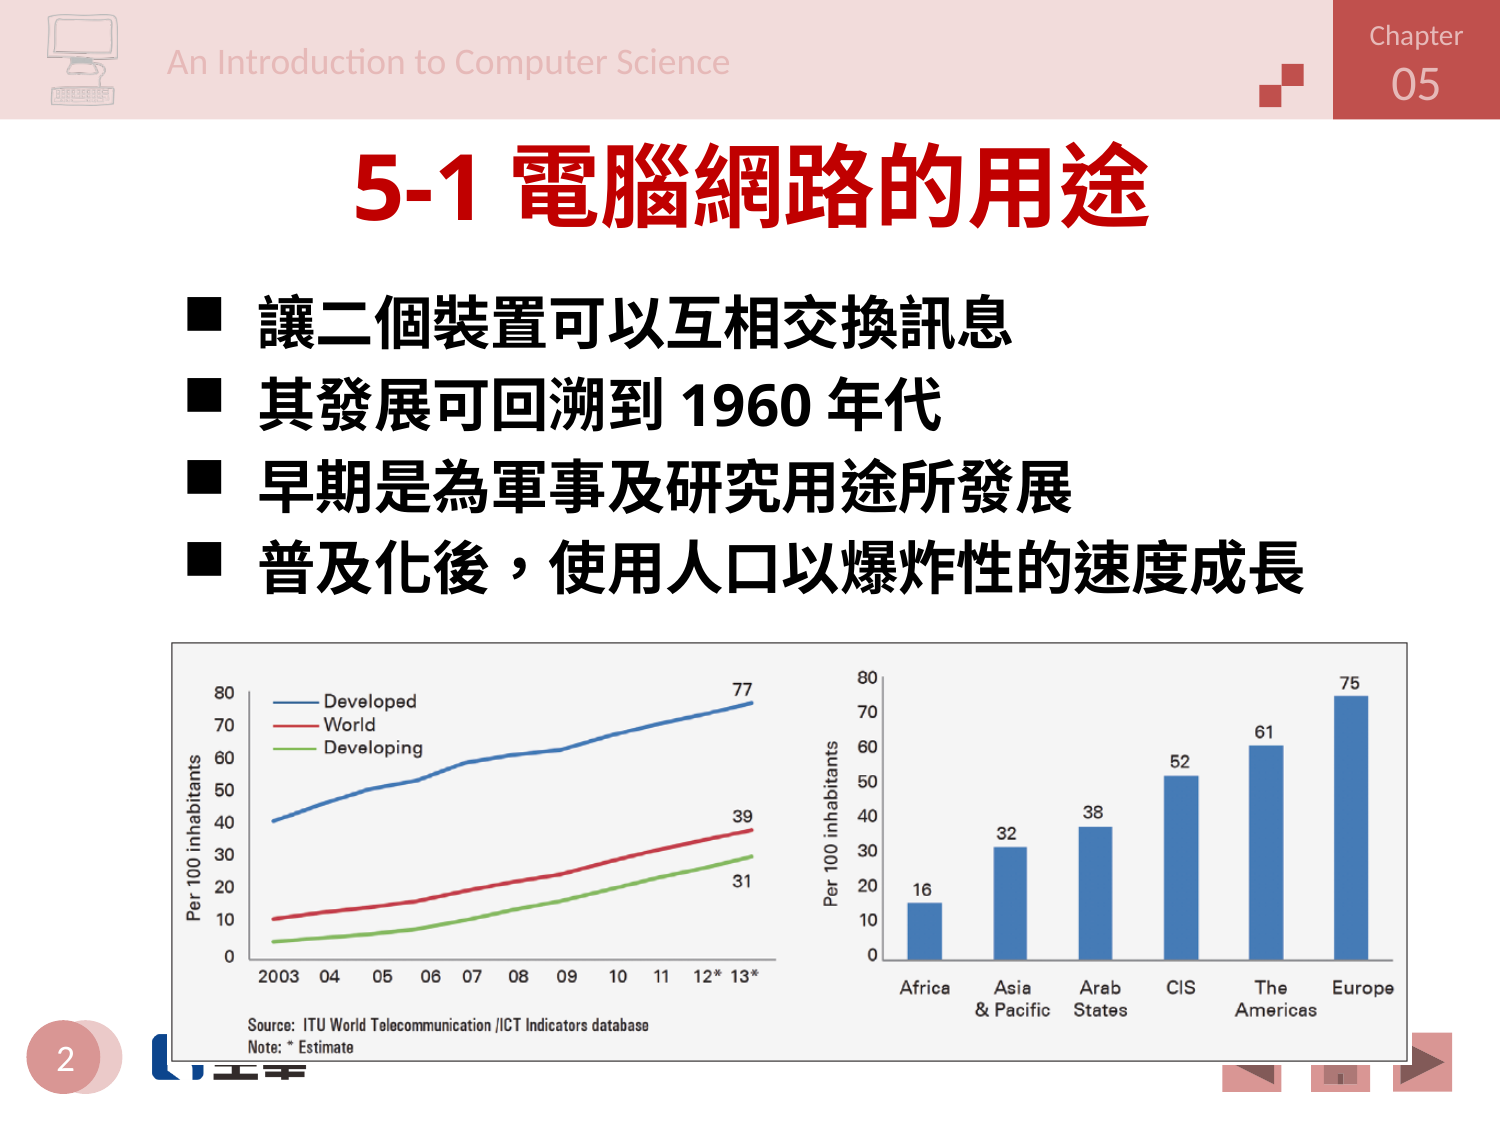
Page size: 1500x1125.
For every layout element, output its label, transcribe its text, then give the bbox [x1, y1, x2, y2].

title 5-1電腦網路的用途 [76, 90, 1427, 278]
picture [152, 638, 1412, 1080]
picture [47, 14, 118, 106]
list 讓二個裝置可以互相交換訊息 其發展可回溯到1960年代 早期是為軍事及研究用途所發展 普及化後，使用人口以爆炸性的速度成長 [167, 278, 1425, 1005]
